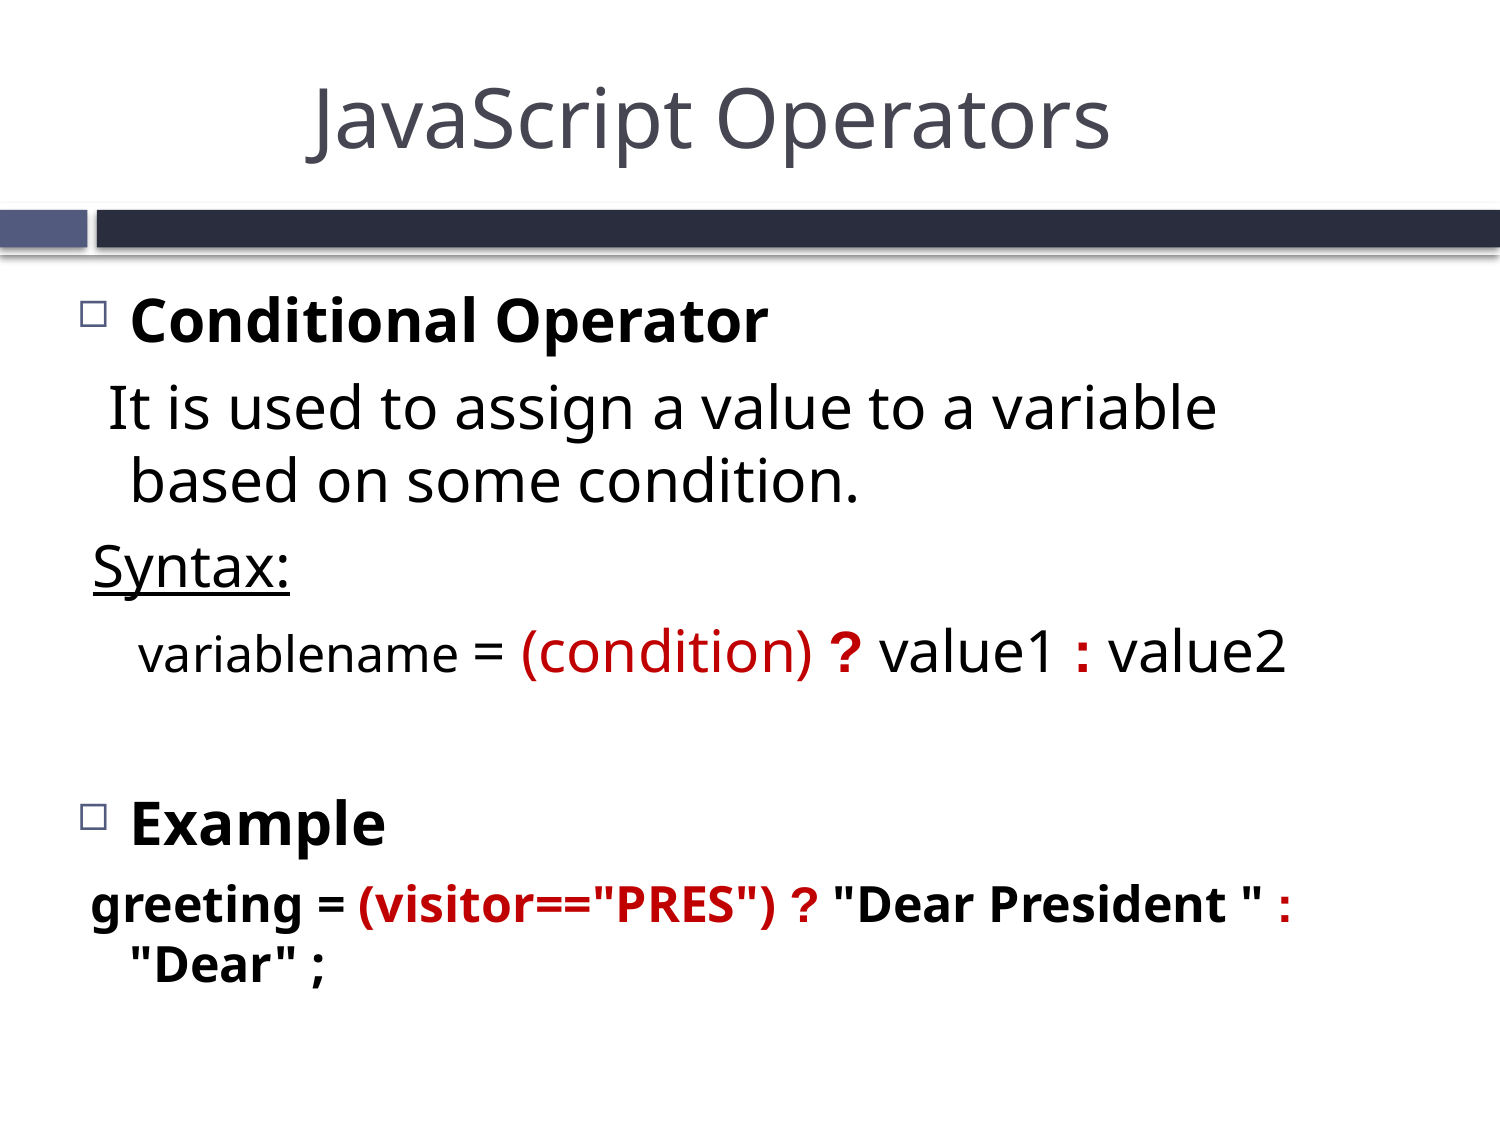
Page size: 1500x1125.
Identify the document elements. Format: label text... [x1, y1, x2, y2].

list Conditional Operator It is used to assign a value to a variable based on some condition. Syntax: variablename = (condition) ? value1 : value2 Example greeting = (visitor=="PRES") ? "Dear President " : "Dear" ; [62, 275, 1413, 1025]
title JavaScript Operators [0, 0, 1425, 230]
